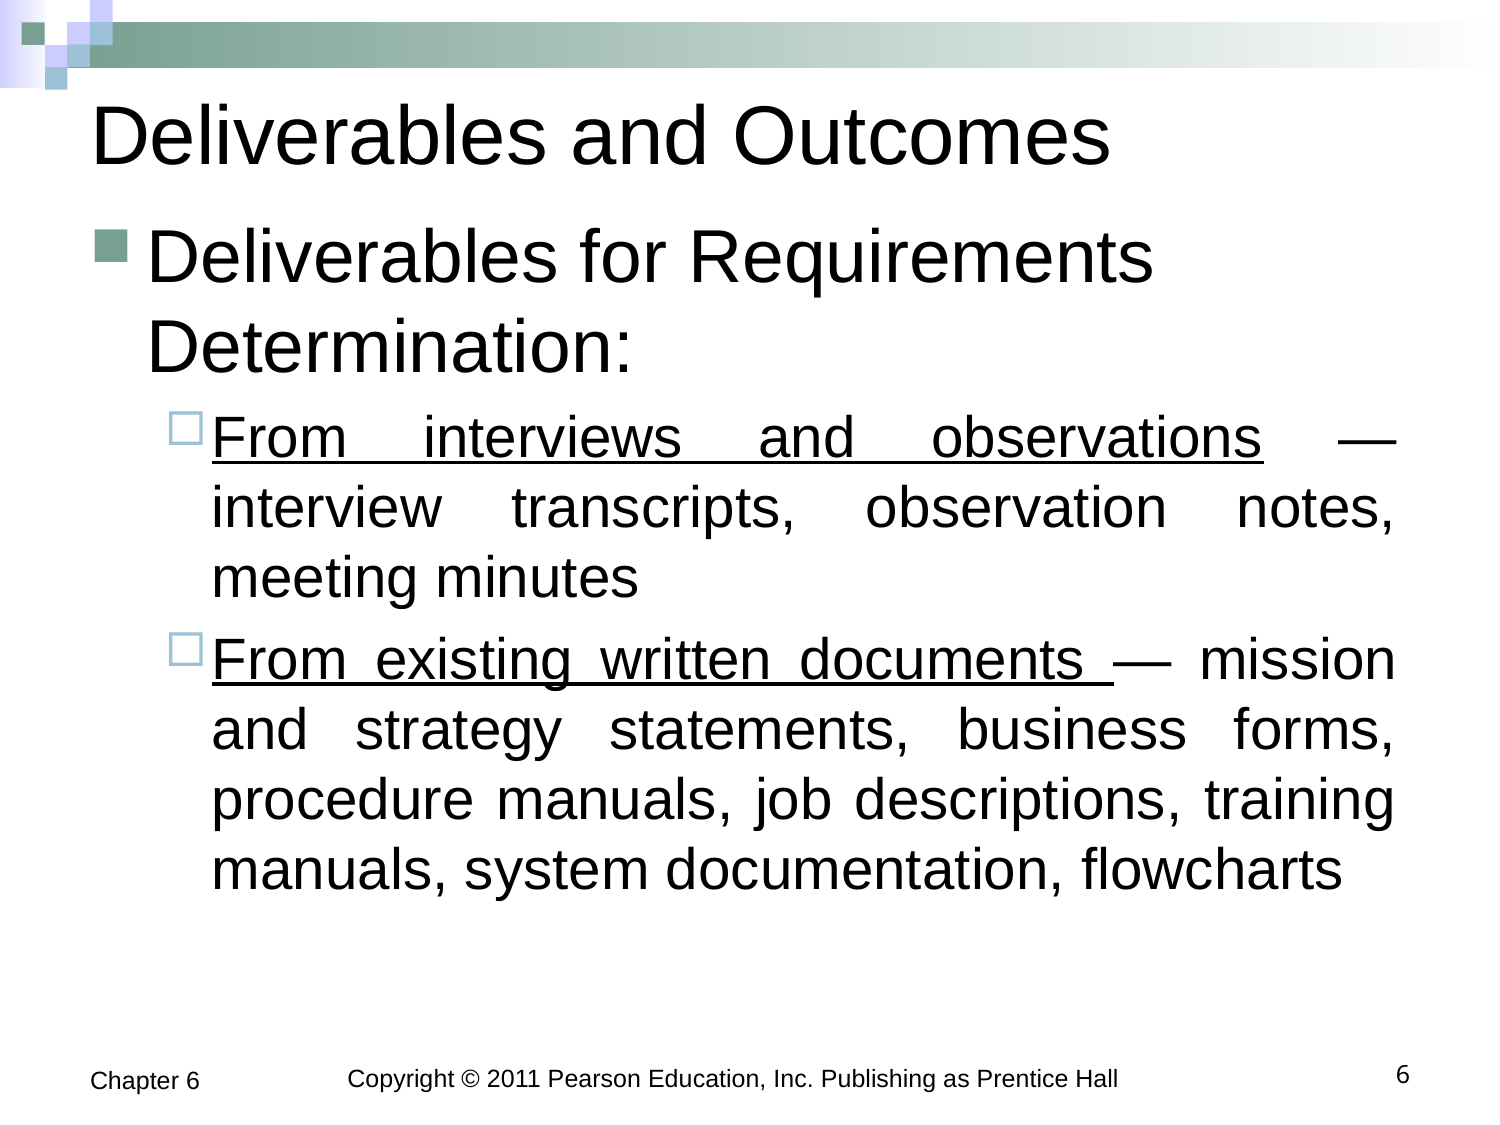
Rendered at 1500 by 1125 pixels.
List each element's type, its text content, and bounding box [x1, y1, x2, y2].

footer Copyright © 2011 Pearson Education, Inc. Publishing as Prentice Hall [426, 1024, 1074, 1101]
slide_number 6 [1074, 1024, 1426, 1101]
title Deliverables and Outcomes [74, 49, 1426, 213]
slide_number Chapter 6 [74, 1024, 426, 1103]
list Deliverables for Requirements Determination: From interviews and observations — interview transcripts, observation notes, meeting minutes From existing written documents — mission and strategy statements, business forms, procedure manuals, job descriptions, training manuals, system documentation, flowcharts [74, 199, 1413, 988]
